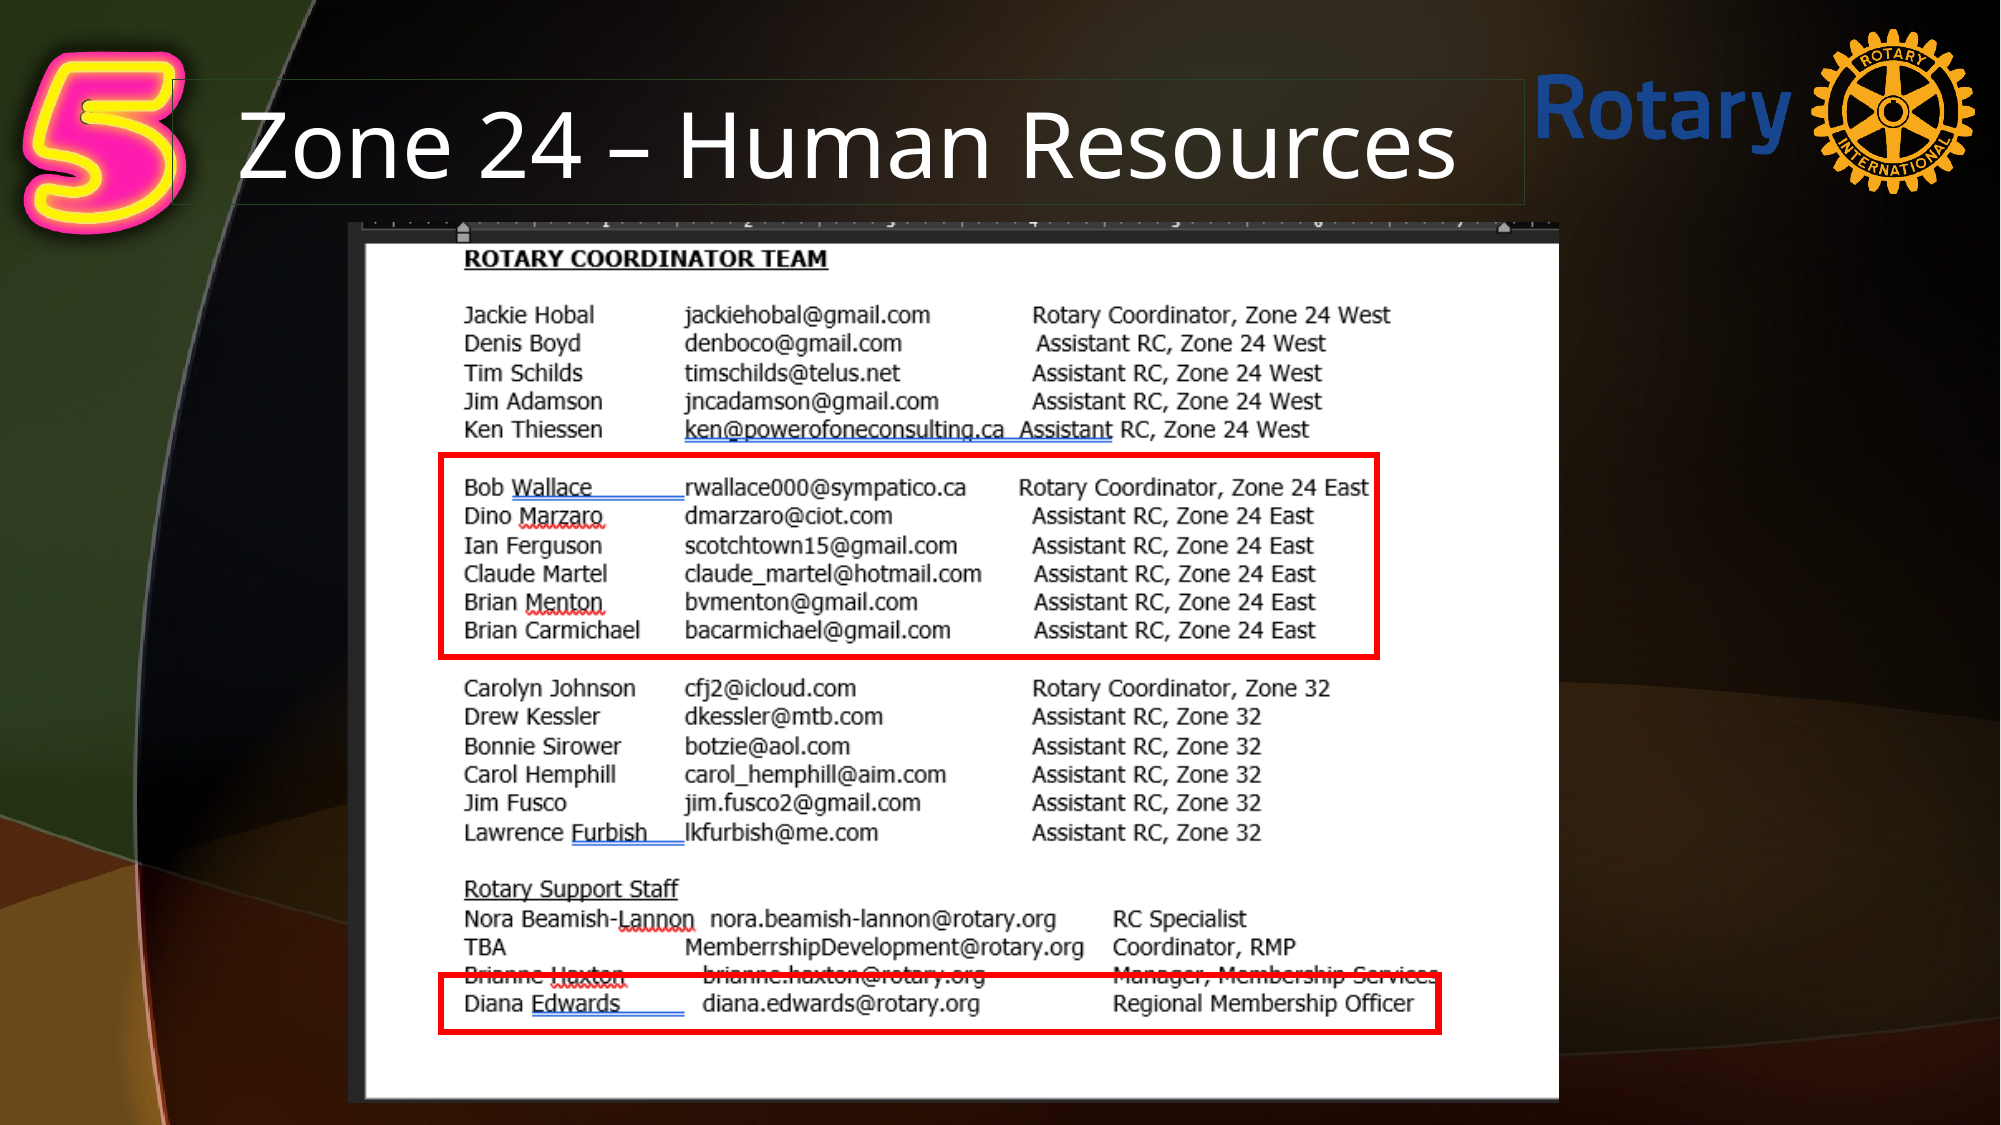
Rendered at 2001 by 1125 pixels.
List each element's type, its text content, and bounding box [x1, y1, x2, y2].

text_box Zone 24 – Human Resources [207, 79, 1525, 205]
picture [0, 0, 2001, 1125]
